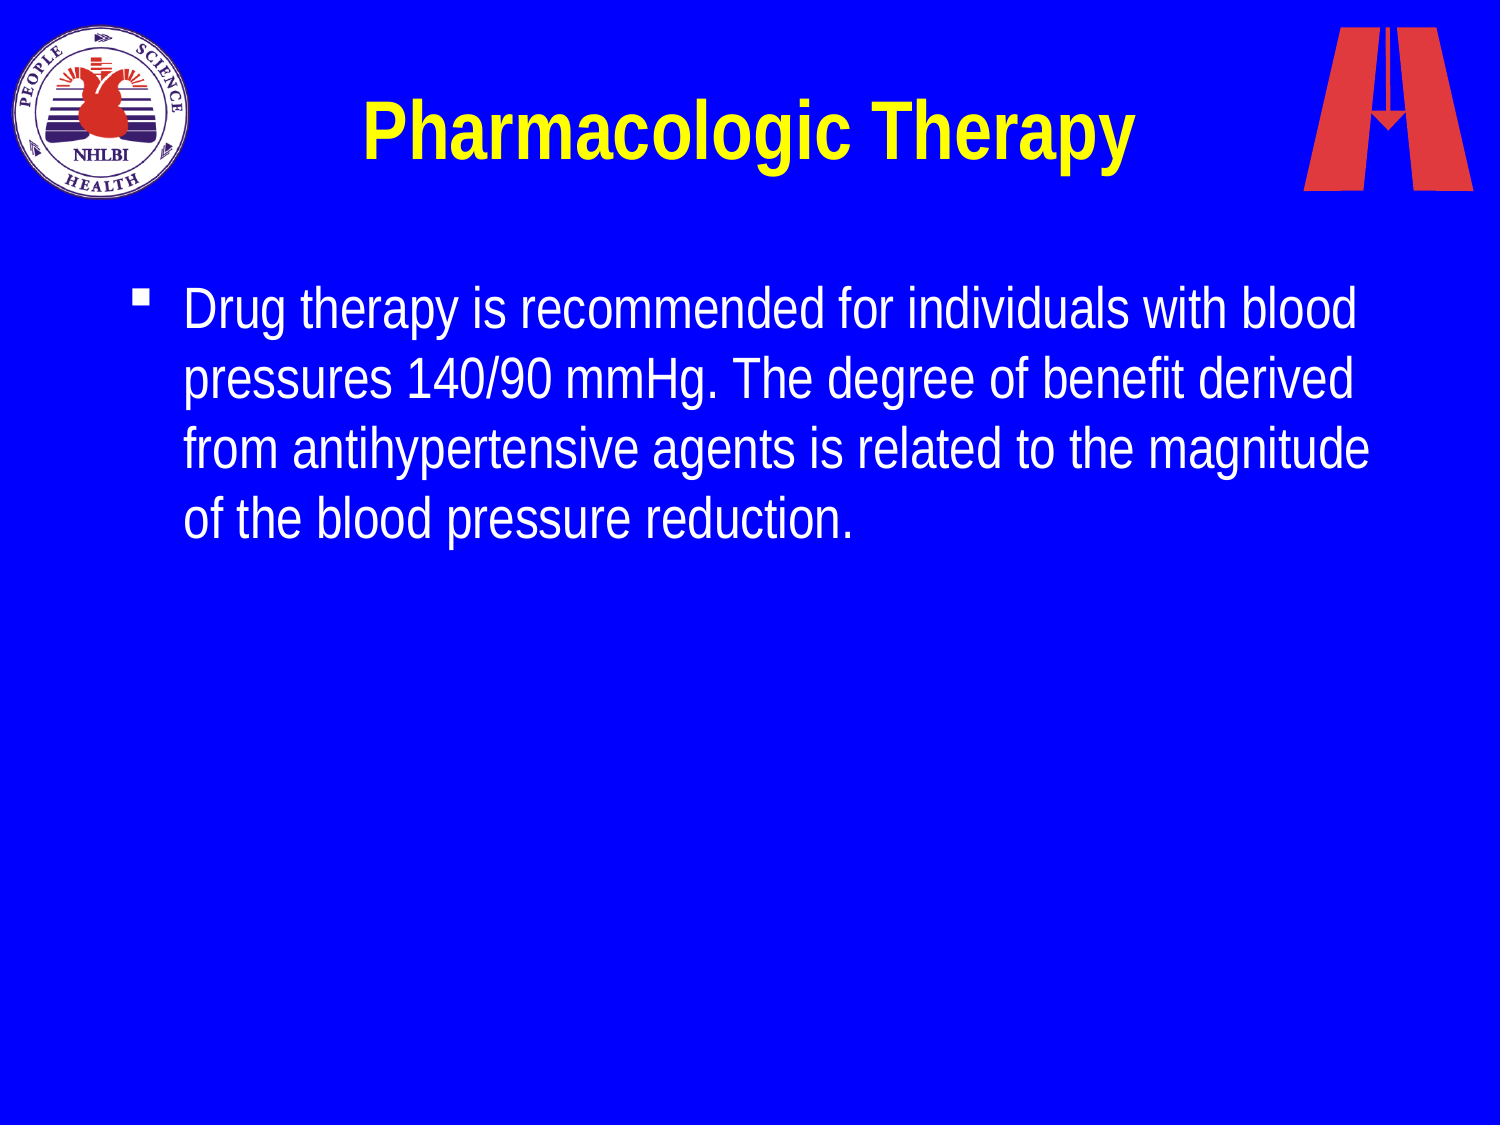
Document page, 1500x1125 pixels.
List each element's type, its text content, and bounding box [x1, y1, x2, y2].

list Drug therapy is recommended for individuals with blood pressures 140/90 mmHg. The degree of benefit derived from antihypertensive agents is related to the magnitude of the blood pressure reduction. [112, 262, 1388, 1000]
picture [11, 24, 190, 200]
title Pharmacologic Therapy [112, 37, 1388, 225]
